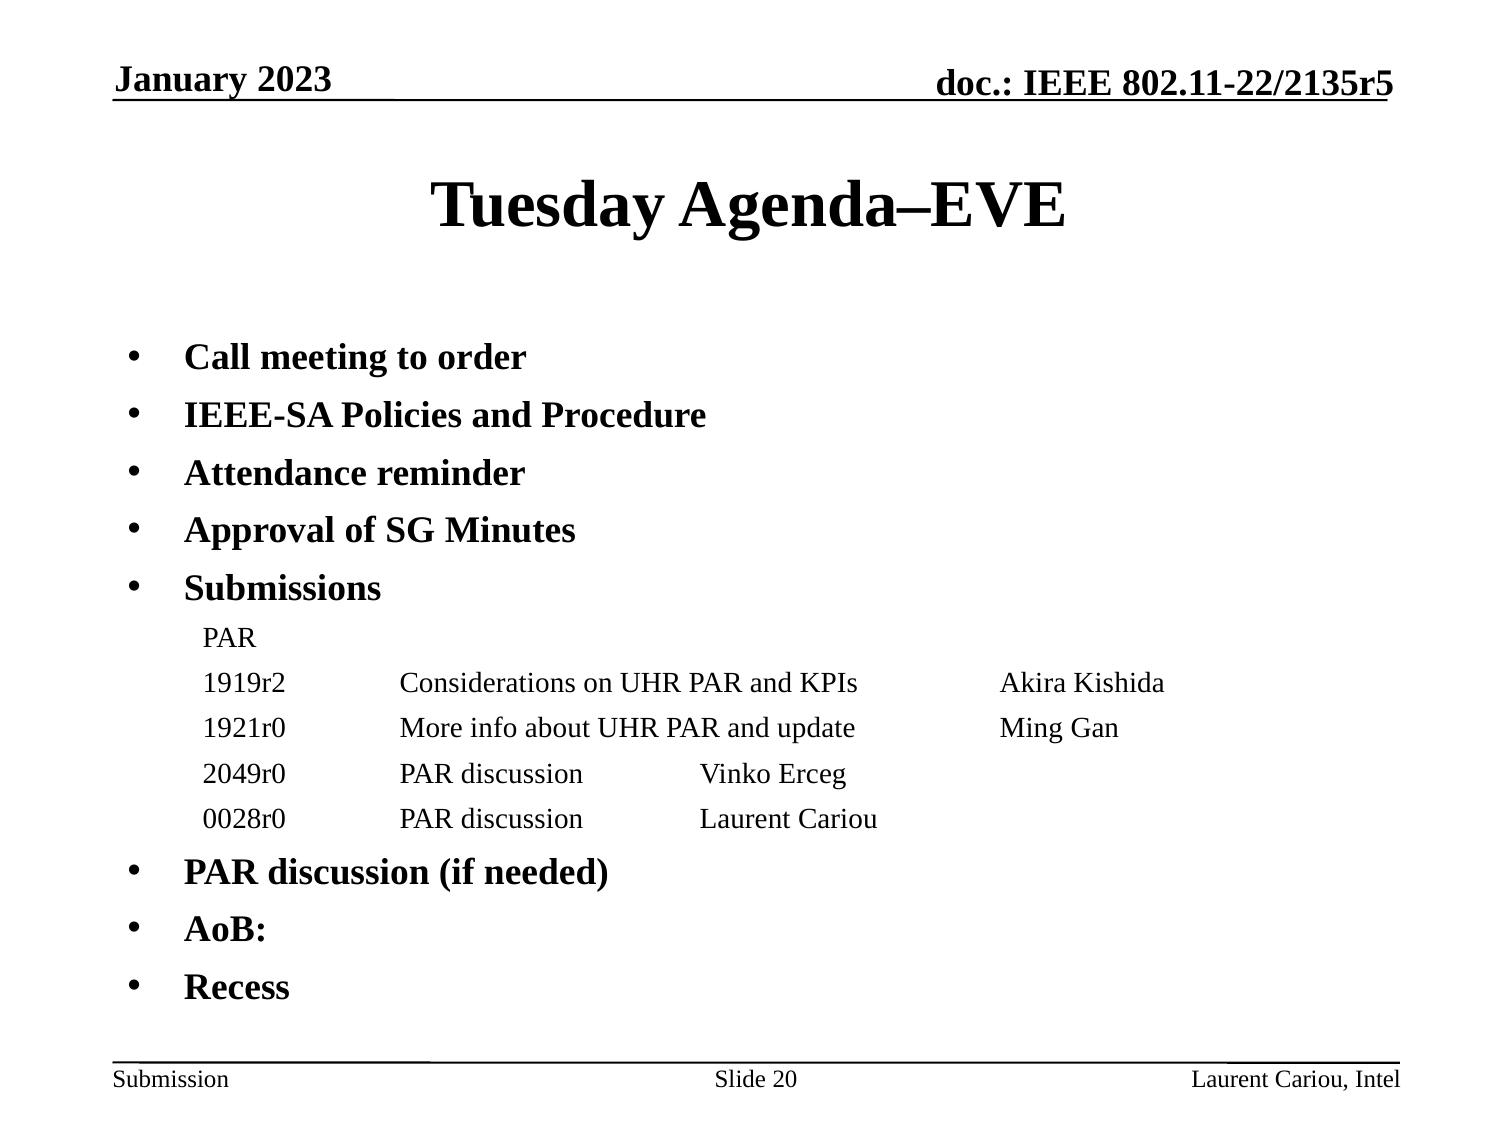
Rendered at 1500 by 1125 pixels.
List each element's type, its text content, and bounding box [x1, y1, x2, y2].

list Call meeting to order IEEE-SA Policies and Procedure Attendance reminder Approval of SG Minutes Submissions PAR 1919r2 Considerations on UHR PAR and KPIs Akira Kishida 1921r0 More info about UHR PAR and update Ming Gan 2049r0 PAR discussion Vinko Erceg 0028r0 PAR discussion Laurent Cariou PAR discussion (if needed) AoB: Recess [112, 324, 1388, 1000]
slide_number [114, 54, 423, 100]
slide_number Slide 20 [712, 1061, 800, 1123]
footer Laurent Cariou, Intel [878, 1061, 1402, 1093]
title Tuesday Agenda–EVE [112, 112, 1388, 288]
